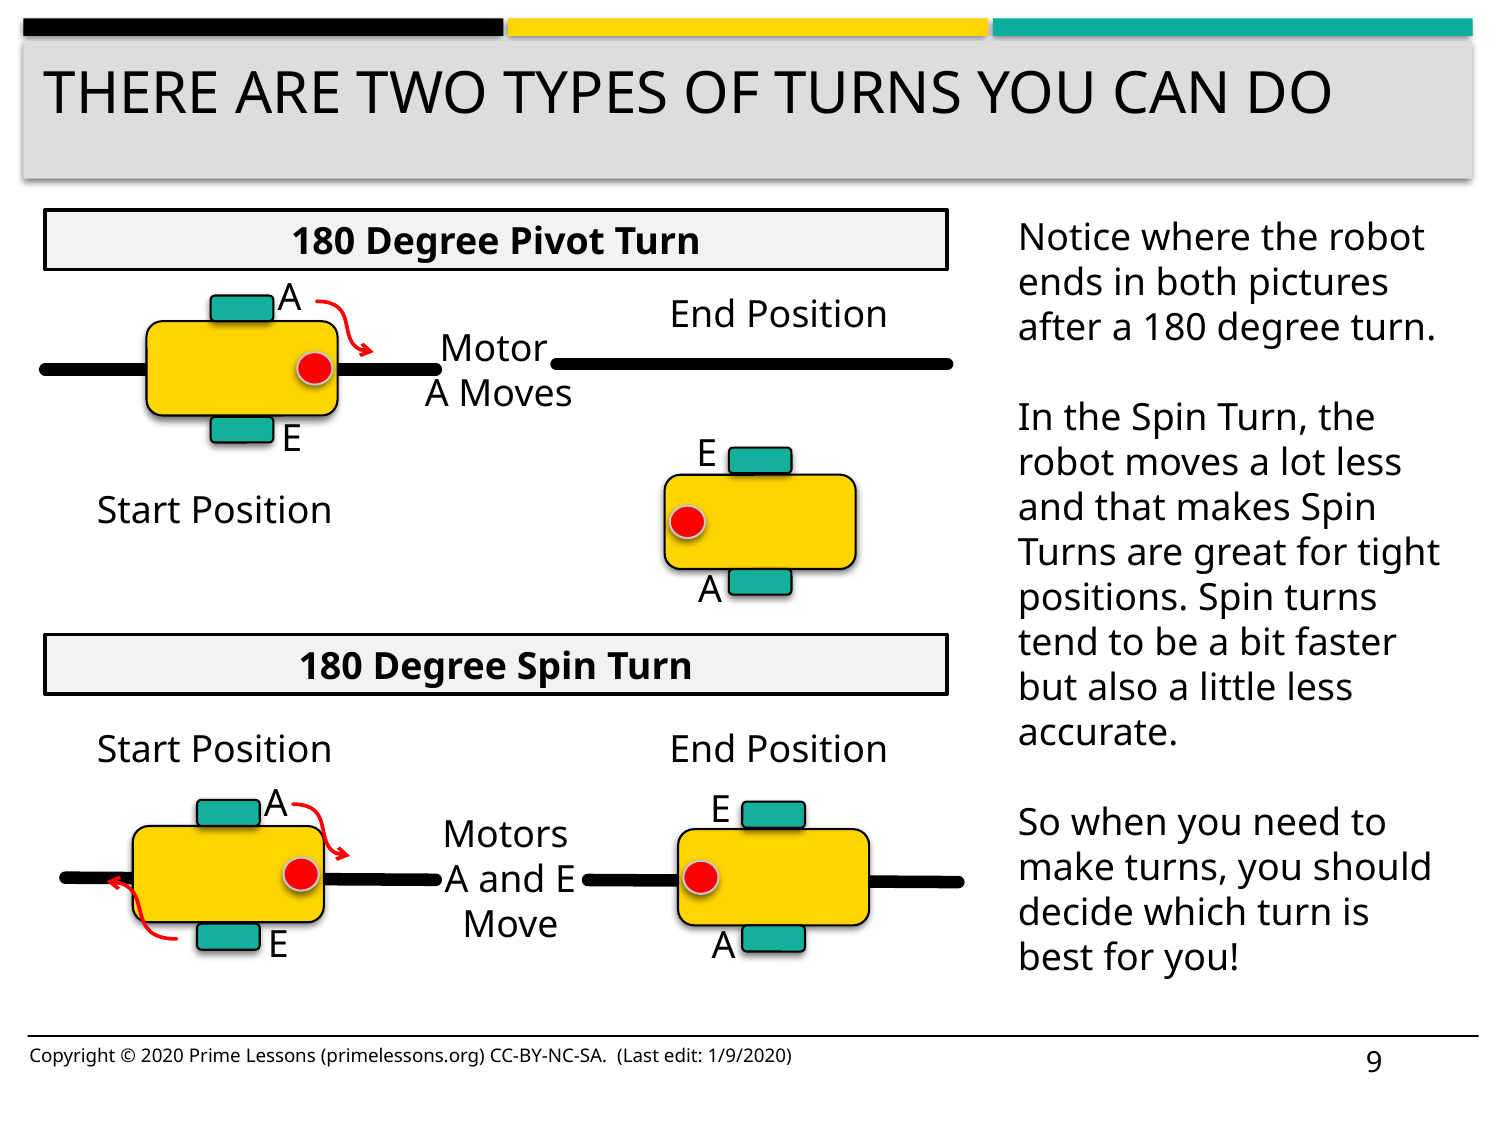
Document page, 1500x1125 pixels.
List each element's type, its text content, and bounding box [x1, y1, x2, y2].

text_box Start Position [74, 717, 356, 778]
text_box 180 Degree Spin Turn [43, 633, 949, 696]
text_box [105, 771, 351, 975]
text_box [677, 777, 870, 976]
text_box End Position [638, 282, 920, 343]
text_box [145, 265, 375, 468]
text_box Motor A Moves [388, 316, 609, 422]
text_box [875, 879, 959, 883]
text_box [355, 877, 437, 881]
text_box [664, 421, 857, 619]
title There are two types of turns you can do [28, 48, 1464, 172]
text_box End Position [638, 717, 919, 778]
slide_number 9 [1351, 1036, 1478, 1097]
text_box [587, 879, 671, 883]
text_box Motors A and E Move [400, 802, 621, 953]
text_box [64, 877, 100, 881]
text_box Notice where the robot ends in both pictures after a 180 degree turn. In the Spin Turn, the robot moves a lot less and that makes Spin Turns are great for tight positions. Spin turns tend to be a bit faster but also a little less accurate. So when you need to make turns, you should decide which turn is best for you! [1003, 205, 1464, 986]
text_box Start Position [74, 478, 356, 539]
text_box 180 Degree Pivot Turn [43, 208, 949, 271]
footer Copyright © 2020 Prime Lessons (primelessons.org) CC-BY-NC-SA. (Last edit: 1/9/2020) [14, 1036, 814, 1097]
